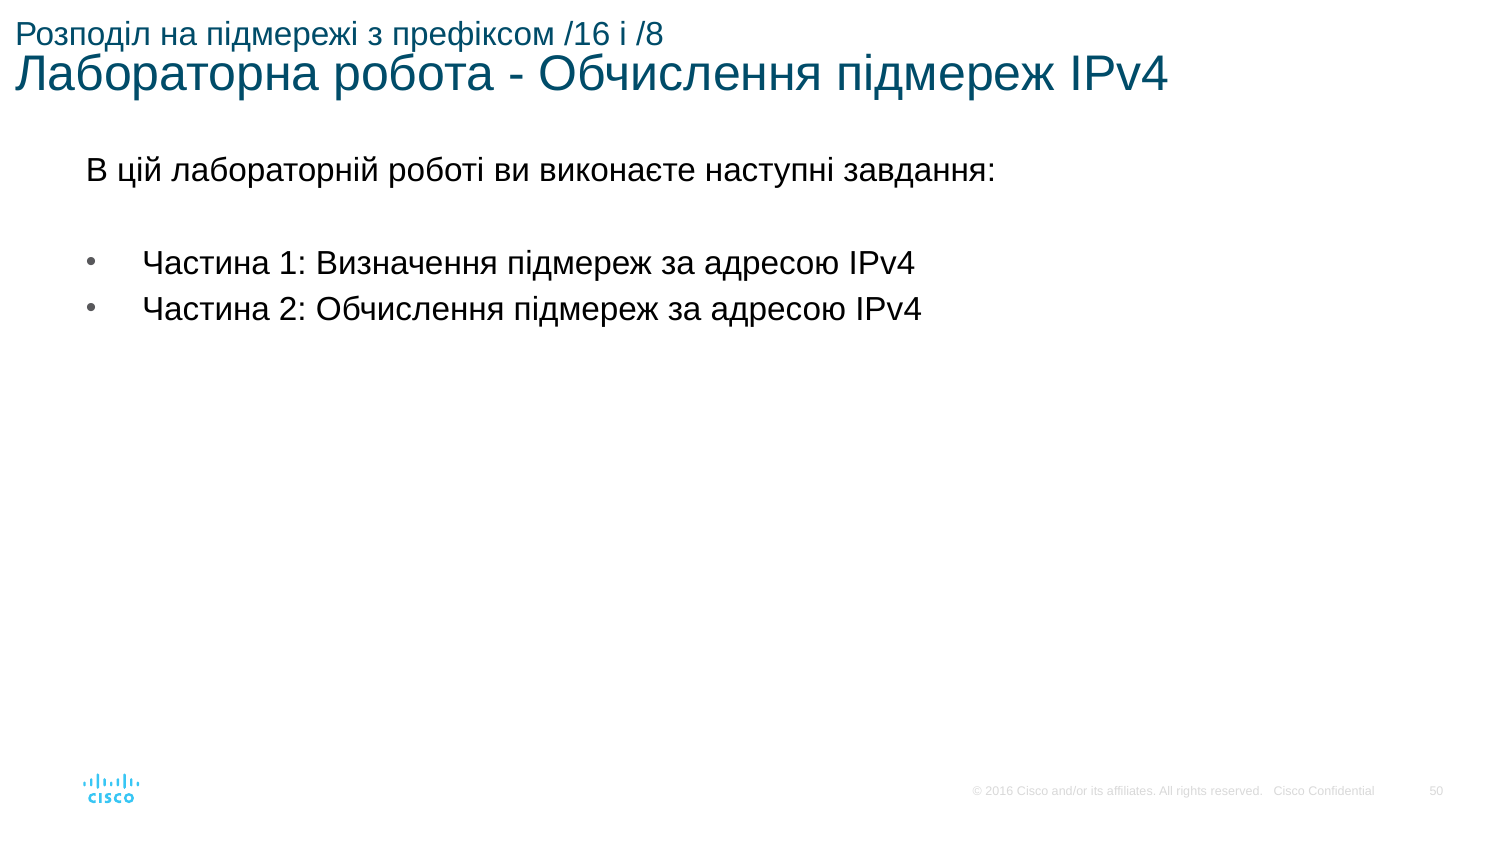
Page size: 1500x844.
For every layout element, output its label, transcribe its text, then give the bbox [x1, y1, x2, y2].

title Розподіл на підмережі з префіксом /16 і /8 Лабораторна робота - Обчислення підмереж IPv4 [0, 0, 1369, 121]
list В цій лабораторній роботі ви виконаєте наступні завдання: Частина 1: Визначення підмереж за адресою IPv4 Частина 2: Обчислення підмереж за адресою IPv4 [70, 140, 1430, 645]
